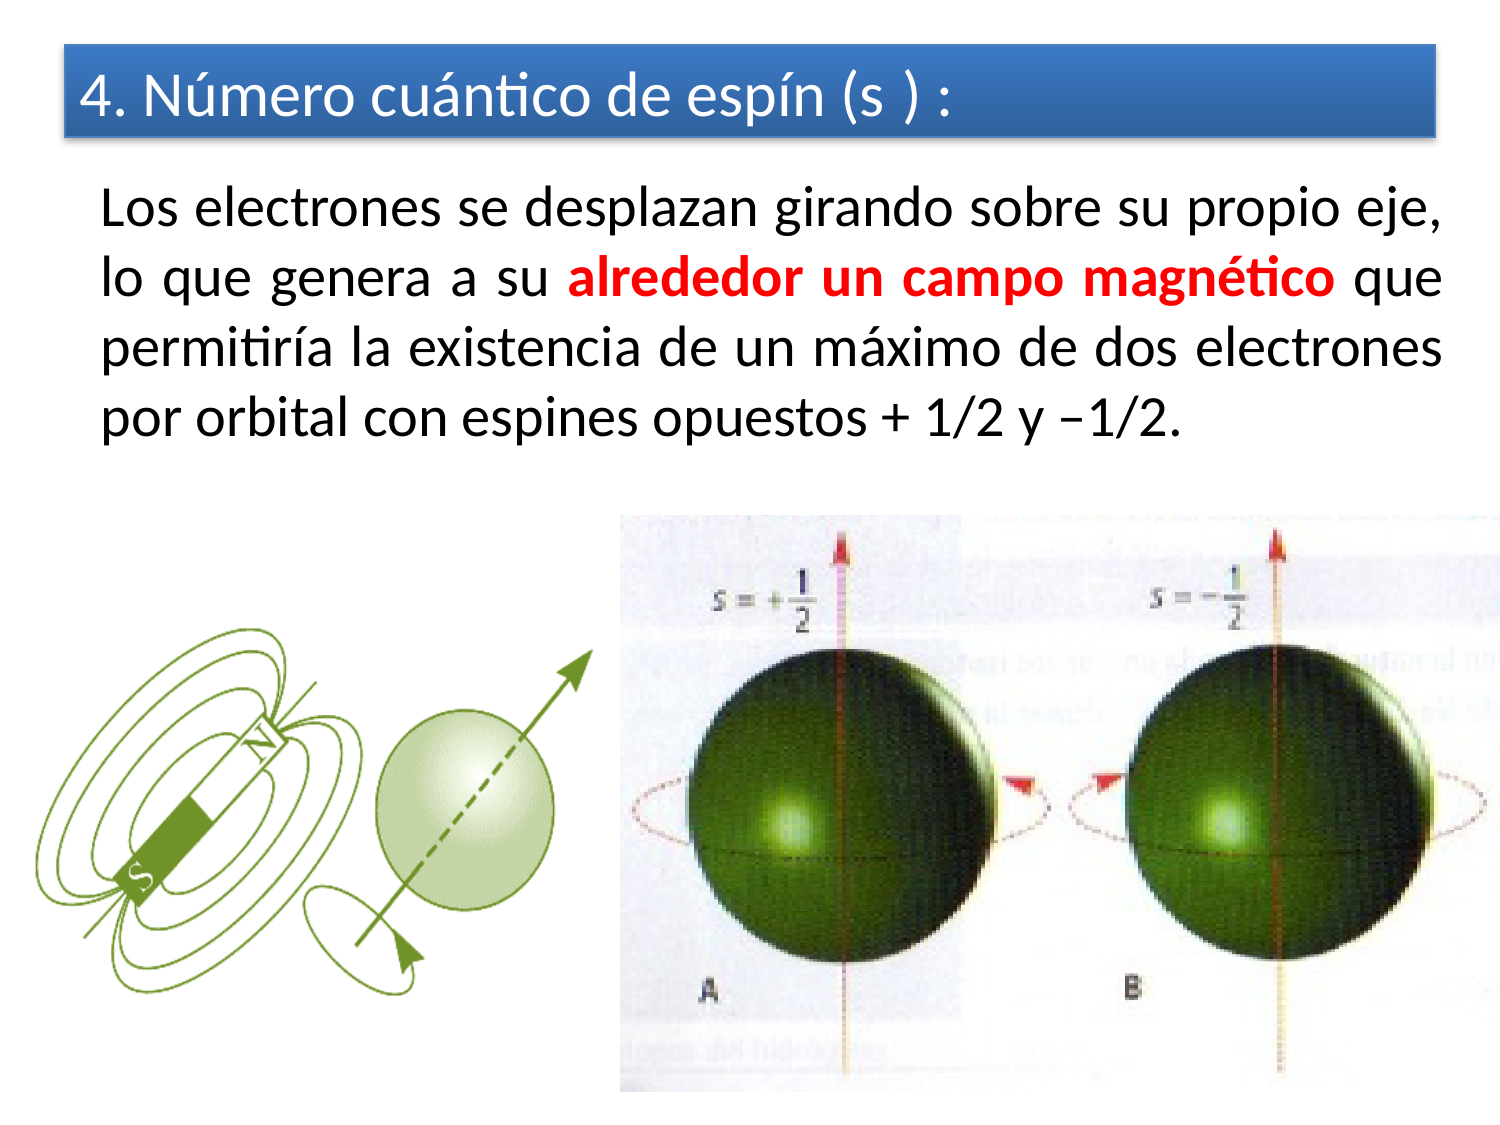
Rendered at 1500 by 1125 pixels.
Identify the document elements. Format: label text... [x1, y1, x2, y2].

picture [29, 621, 597, 1002]
picture [619, 514, 1500, 1092]
list Los electrones se desplazan girando sobre su propio eje, lo que genera a su alrededor un campo magnético que permitiría la existencia de un máximo de dos electrones por orbital con espines opuestos + 1/2 y –1/2. [29, 160, 1459, 1102]
title 4. Número cuántico de espín (s ) : [64, 44, 1436, 138]
